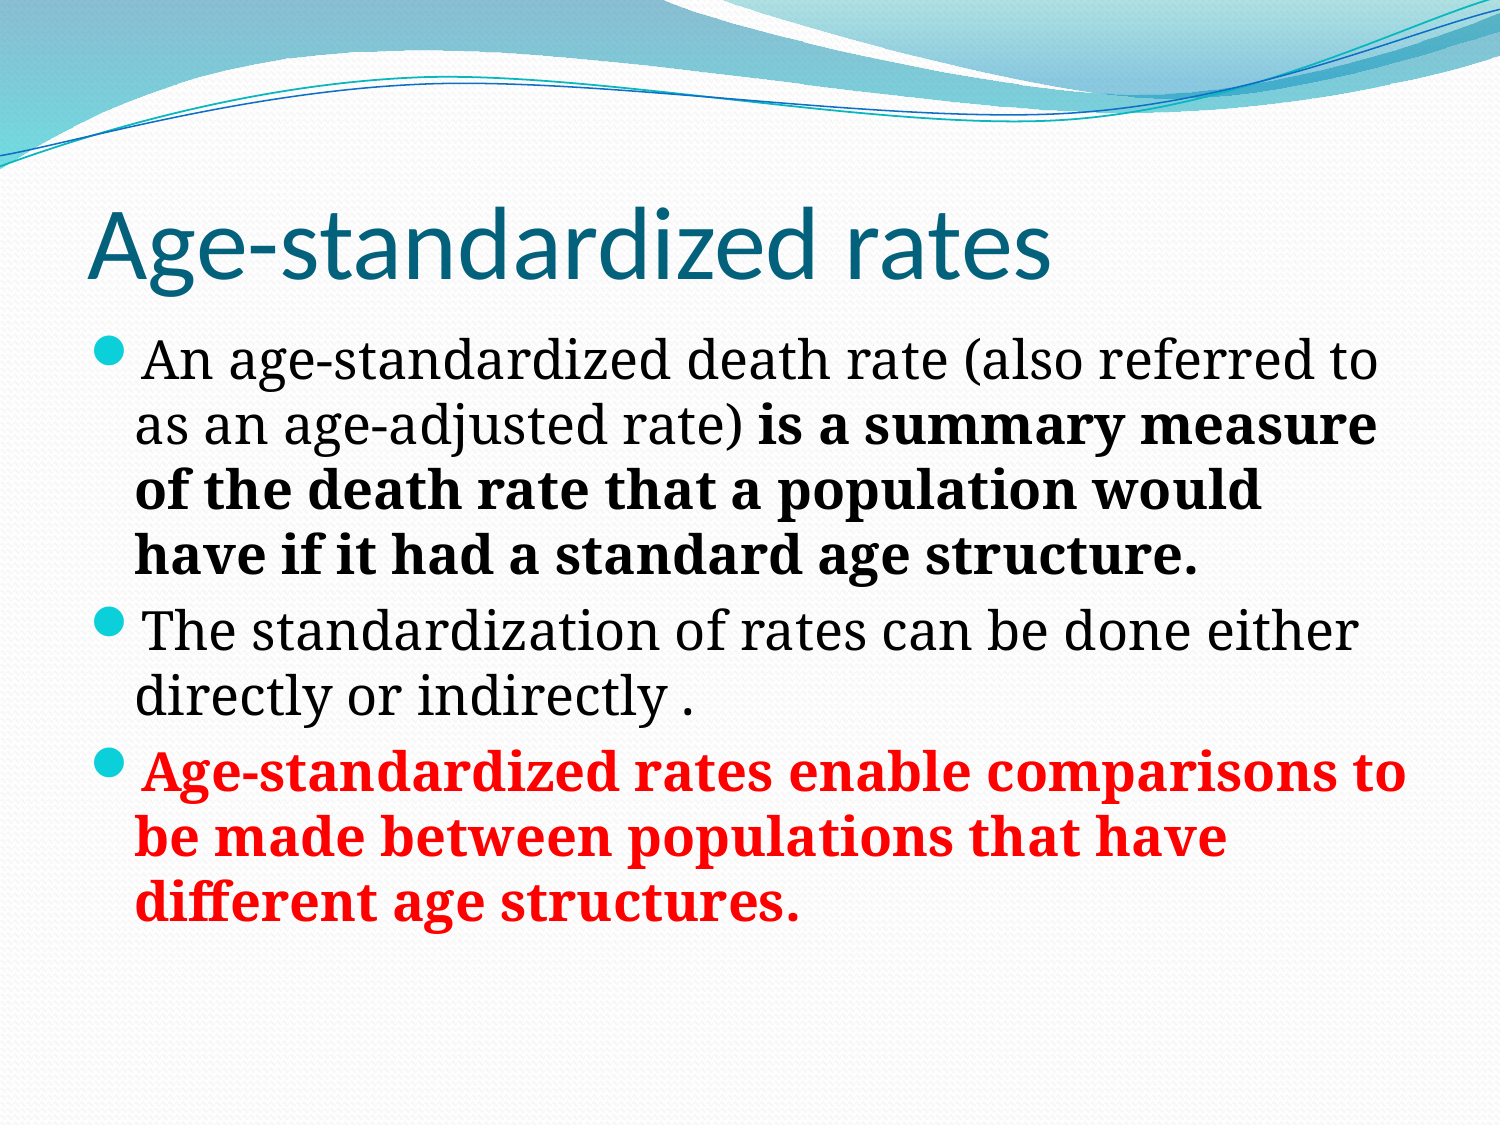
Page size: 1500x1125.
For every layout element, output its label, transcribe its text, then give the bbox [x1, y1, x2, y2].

title Age-standardized rates [87, 112, 1438, 300]
list An age-standardized death rate (also referred to as an age-adjusted rate) is a summary measure of the death rate that a population would have if it had a standard age structure. The standardization of rates can be done either directly or indirectly . Age-standardized rates enable comparisons to be made between populations that have different age structures. [75, 317, 1425, 1038]
